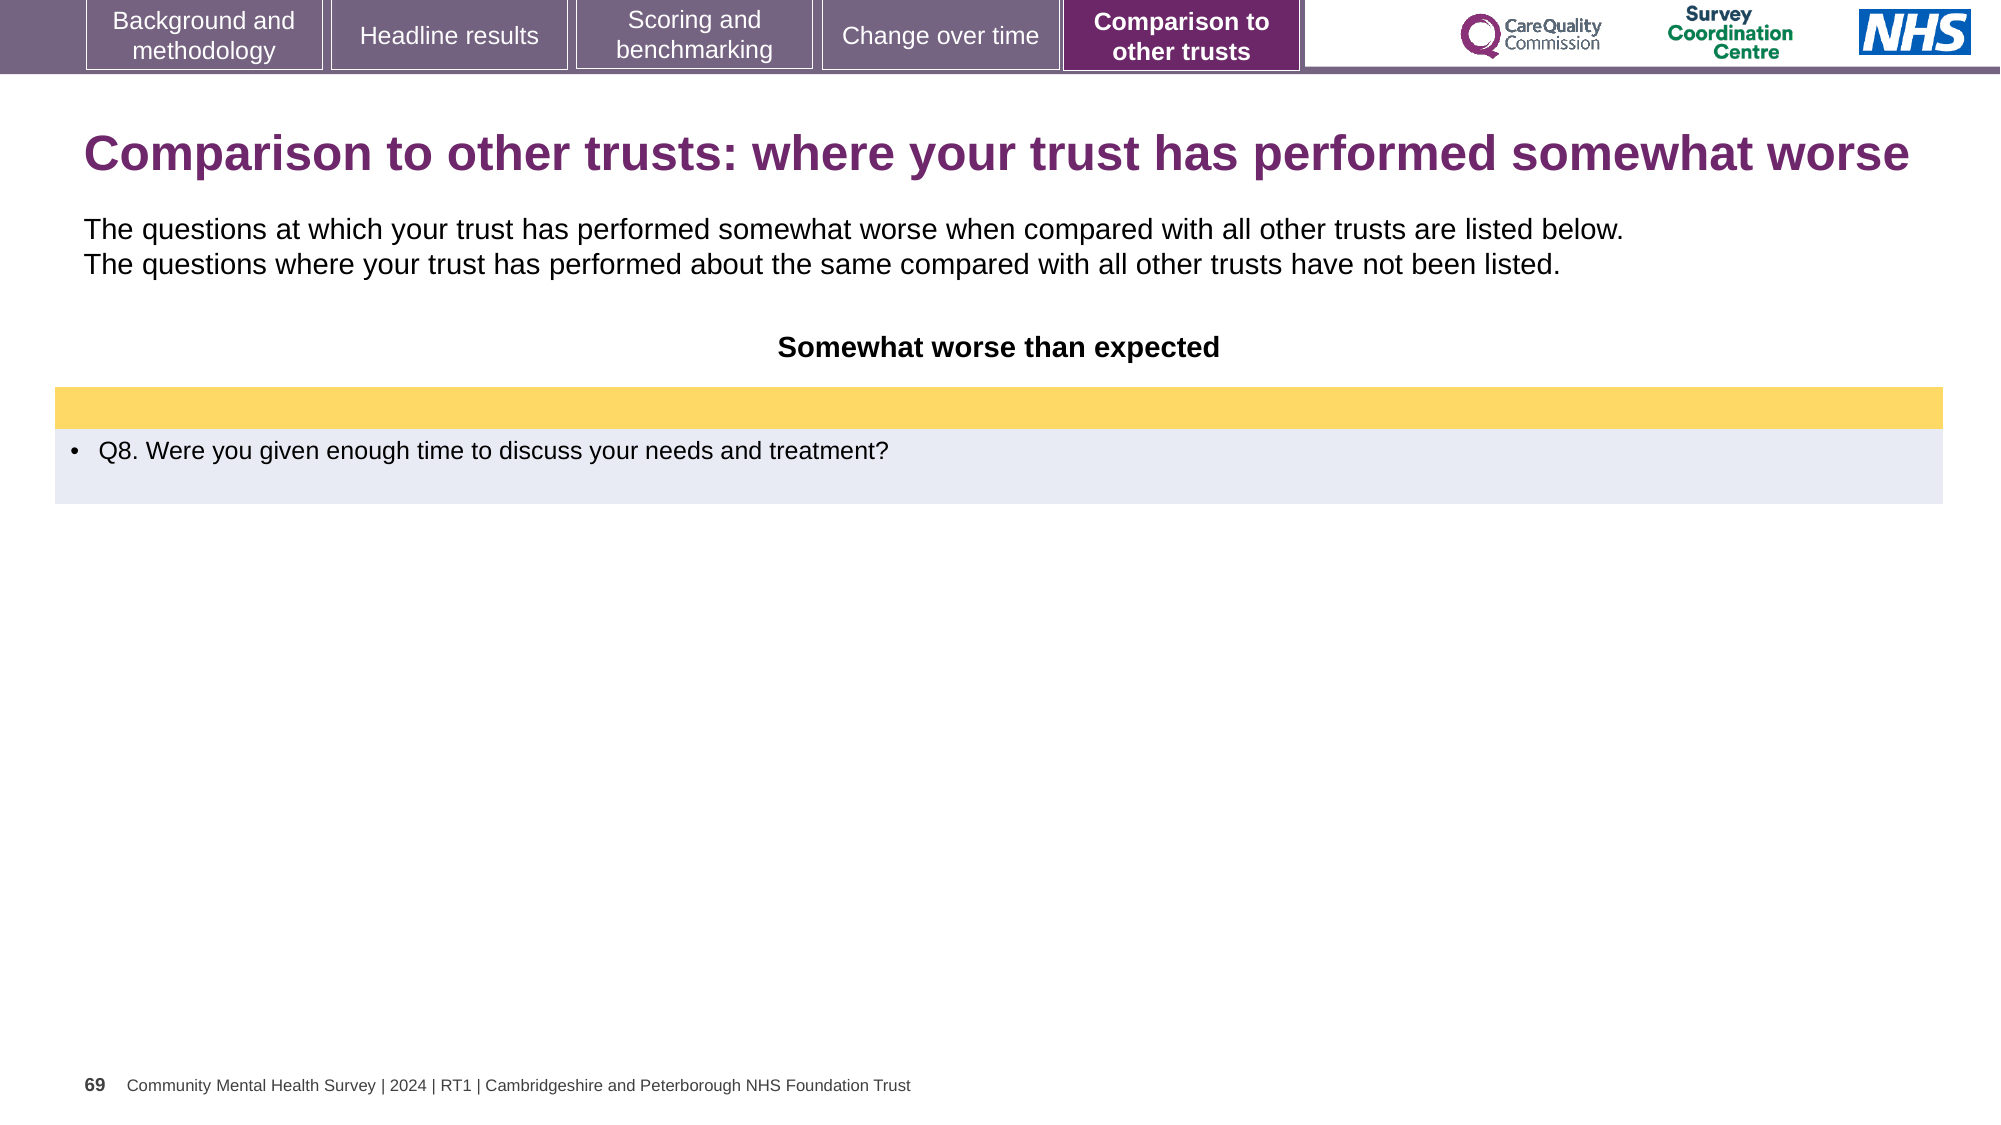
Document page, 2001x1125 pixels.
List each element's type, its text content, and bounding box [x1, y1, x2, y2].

text_box 69 [84, 1065, 122, 1125]
table_header Somewhat worse than expected [55, 307, 1943, 387]
table_cell [55, 387, 1943, 429]
picture [1859, 9, 1971, 55]
picture [1460, 13, 1602, 59]
title Comparison to other trusts: where your trust has performed somewhat worse [68, 100, 1942, 209]
picture [1666, 3, 1794, 61]
table_cell Q8. Were you given enough time to discuss your needs and treatment? [55, 429, 1943, 504]
text_box The questions at which your trust has performed somewhat worse when compared with all other trusts are listed below. The questions where your trust has performed about the same compared with all other trusts have not been listed. [68, 202, 1896, 288]
